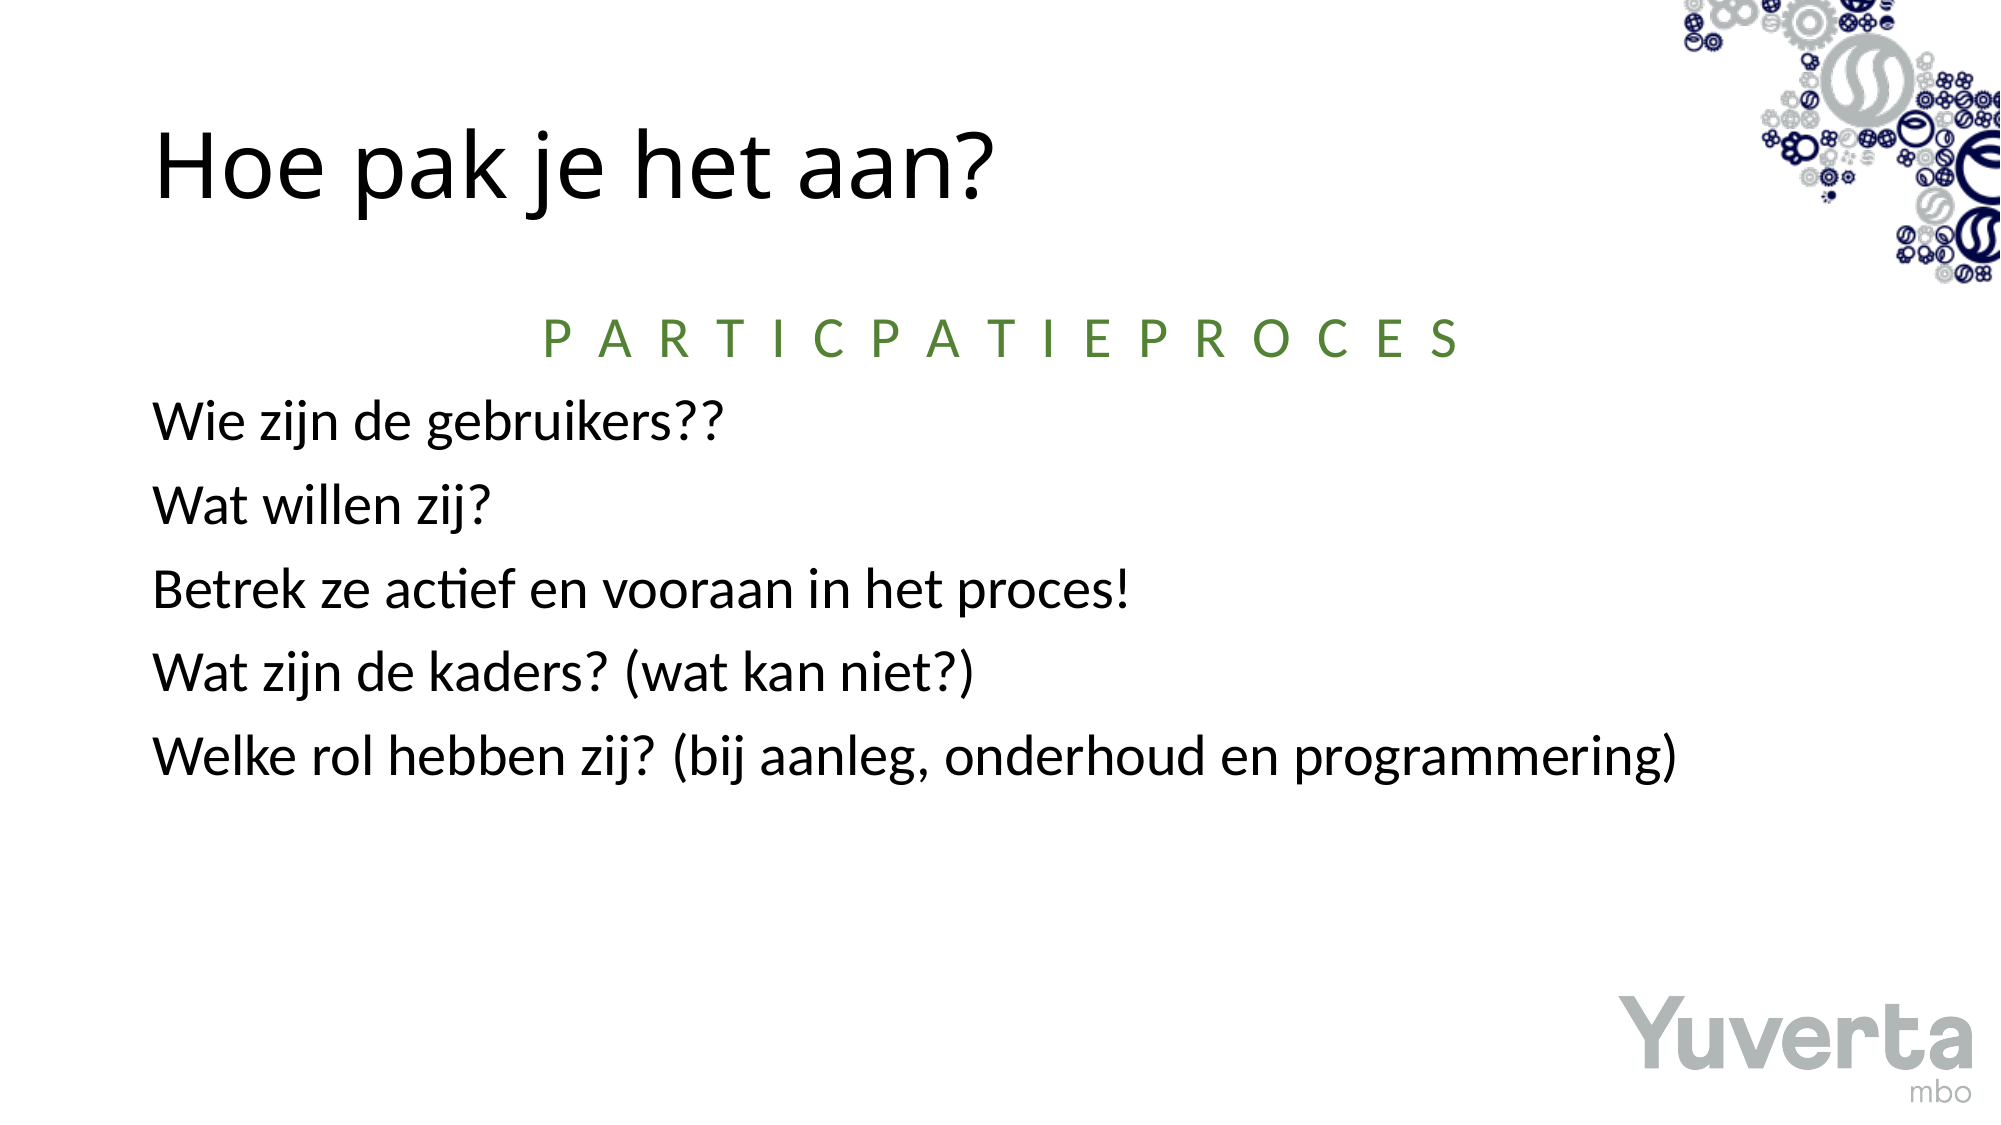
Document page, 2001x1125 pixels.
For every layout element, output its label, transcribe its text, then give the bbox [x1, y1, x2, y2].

title Hoe pak je het aan? [137, 59, 1863, 278]
picture [0, 0, 2000, 1125]
list P A R T I C P A T I E P R O C E S Wie zijn de gebruikers?? Wat willen zij? Betrek ze actief en vooraan in het proces! Wat zijn de kaders? (wat kan niet?) Welke rol hebben zij? (bij aanleg, onderhoud en programmering) [137, 299, 1863, 1014]
